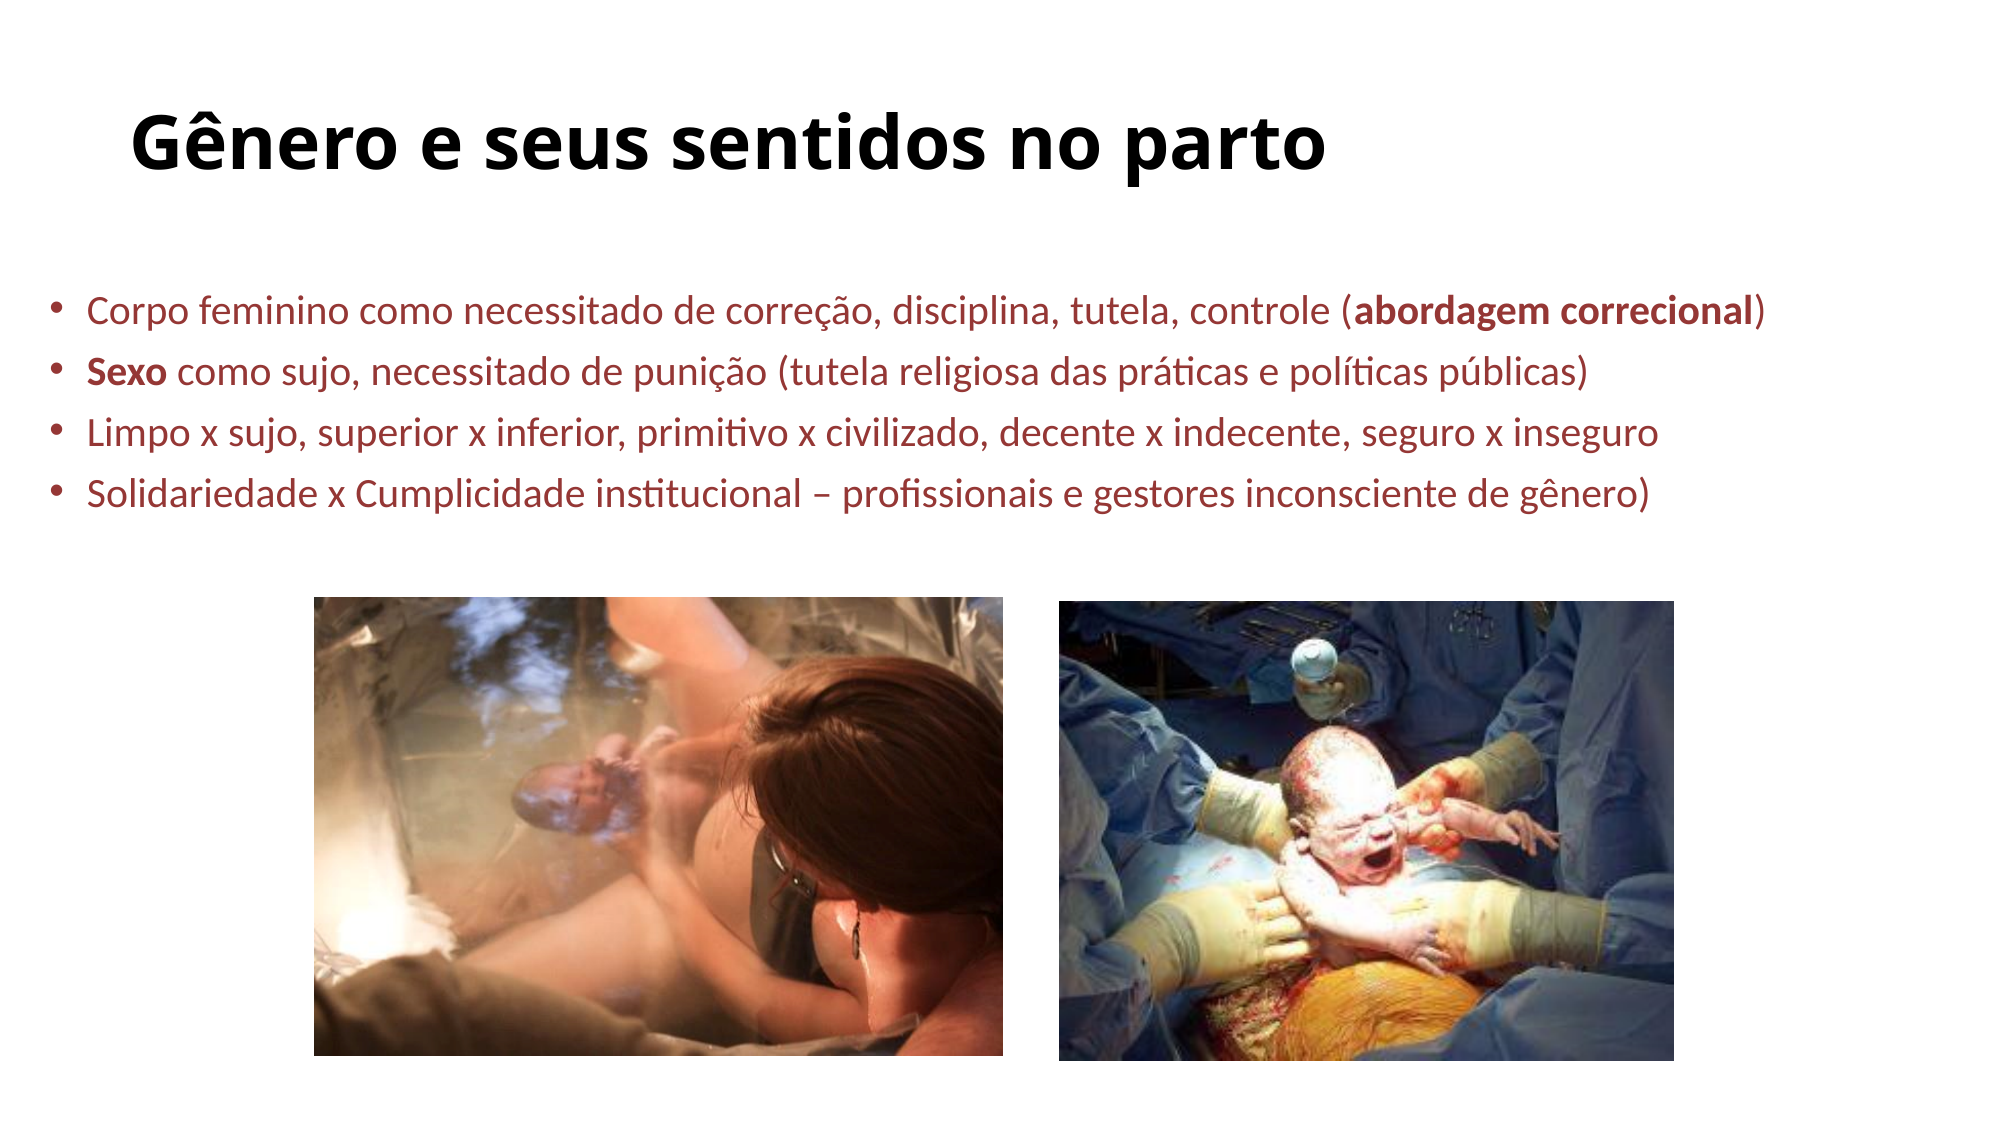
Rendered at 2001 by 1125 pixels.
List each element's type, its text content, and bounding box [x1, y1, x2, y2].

picture [1059, 601, 1674, 1061]
title Gênero e seus sentidos no parto [114, 93, 1589, 198]
list Corpo feminino como necessitado de correção, disciplina, tutela, controle (abordagem correcional) Sexo como sujo, necessitado de punição (tutela religiosa das práticas e políticas públicas) Limpo x sujo, superior x inferior, primitivo x civilizado, decente x indecente, seguro x inseguro Solidariedade x Cumplicidade institucional – profissionais e gestores inconsciente de gênero) [34, 284, 2000, 575]
picture [314, 597, 1003, 1056]
